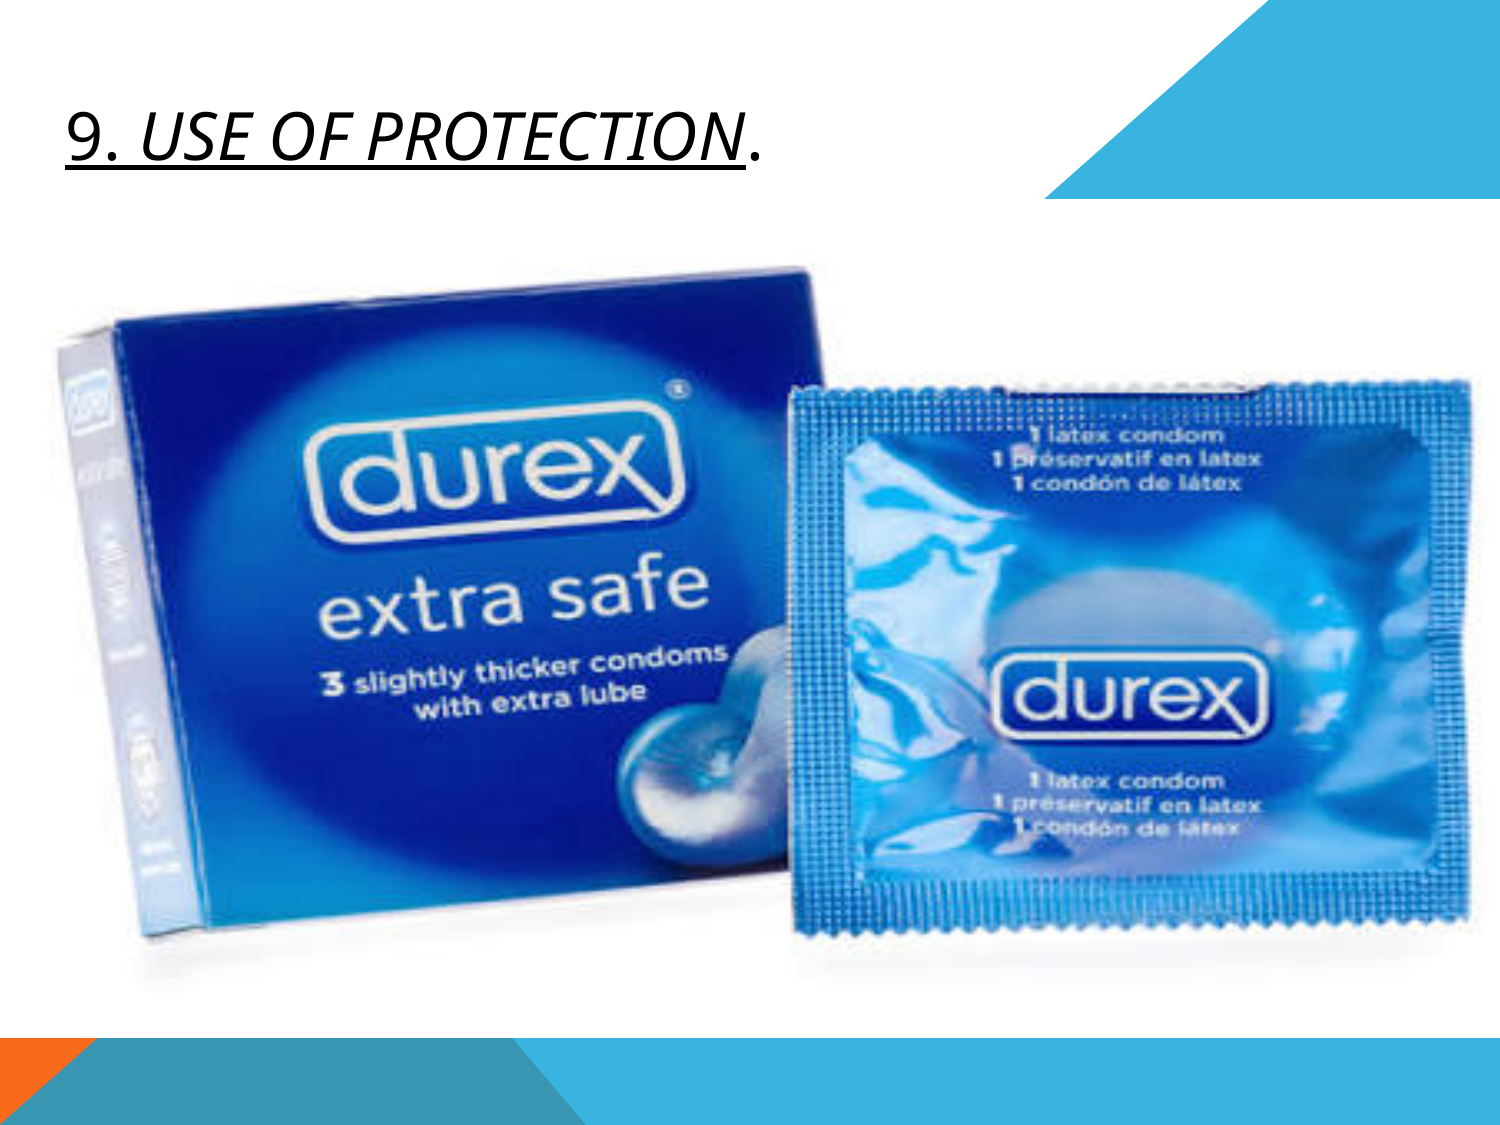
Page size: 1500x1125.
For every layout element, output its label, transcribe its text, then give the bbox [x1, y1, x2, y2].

picture [0, 199, 1500, 1038]
title 9. Use of Protection. [50, 0, 1325, 175]
